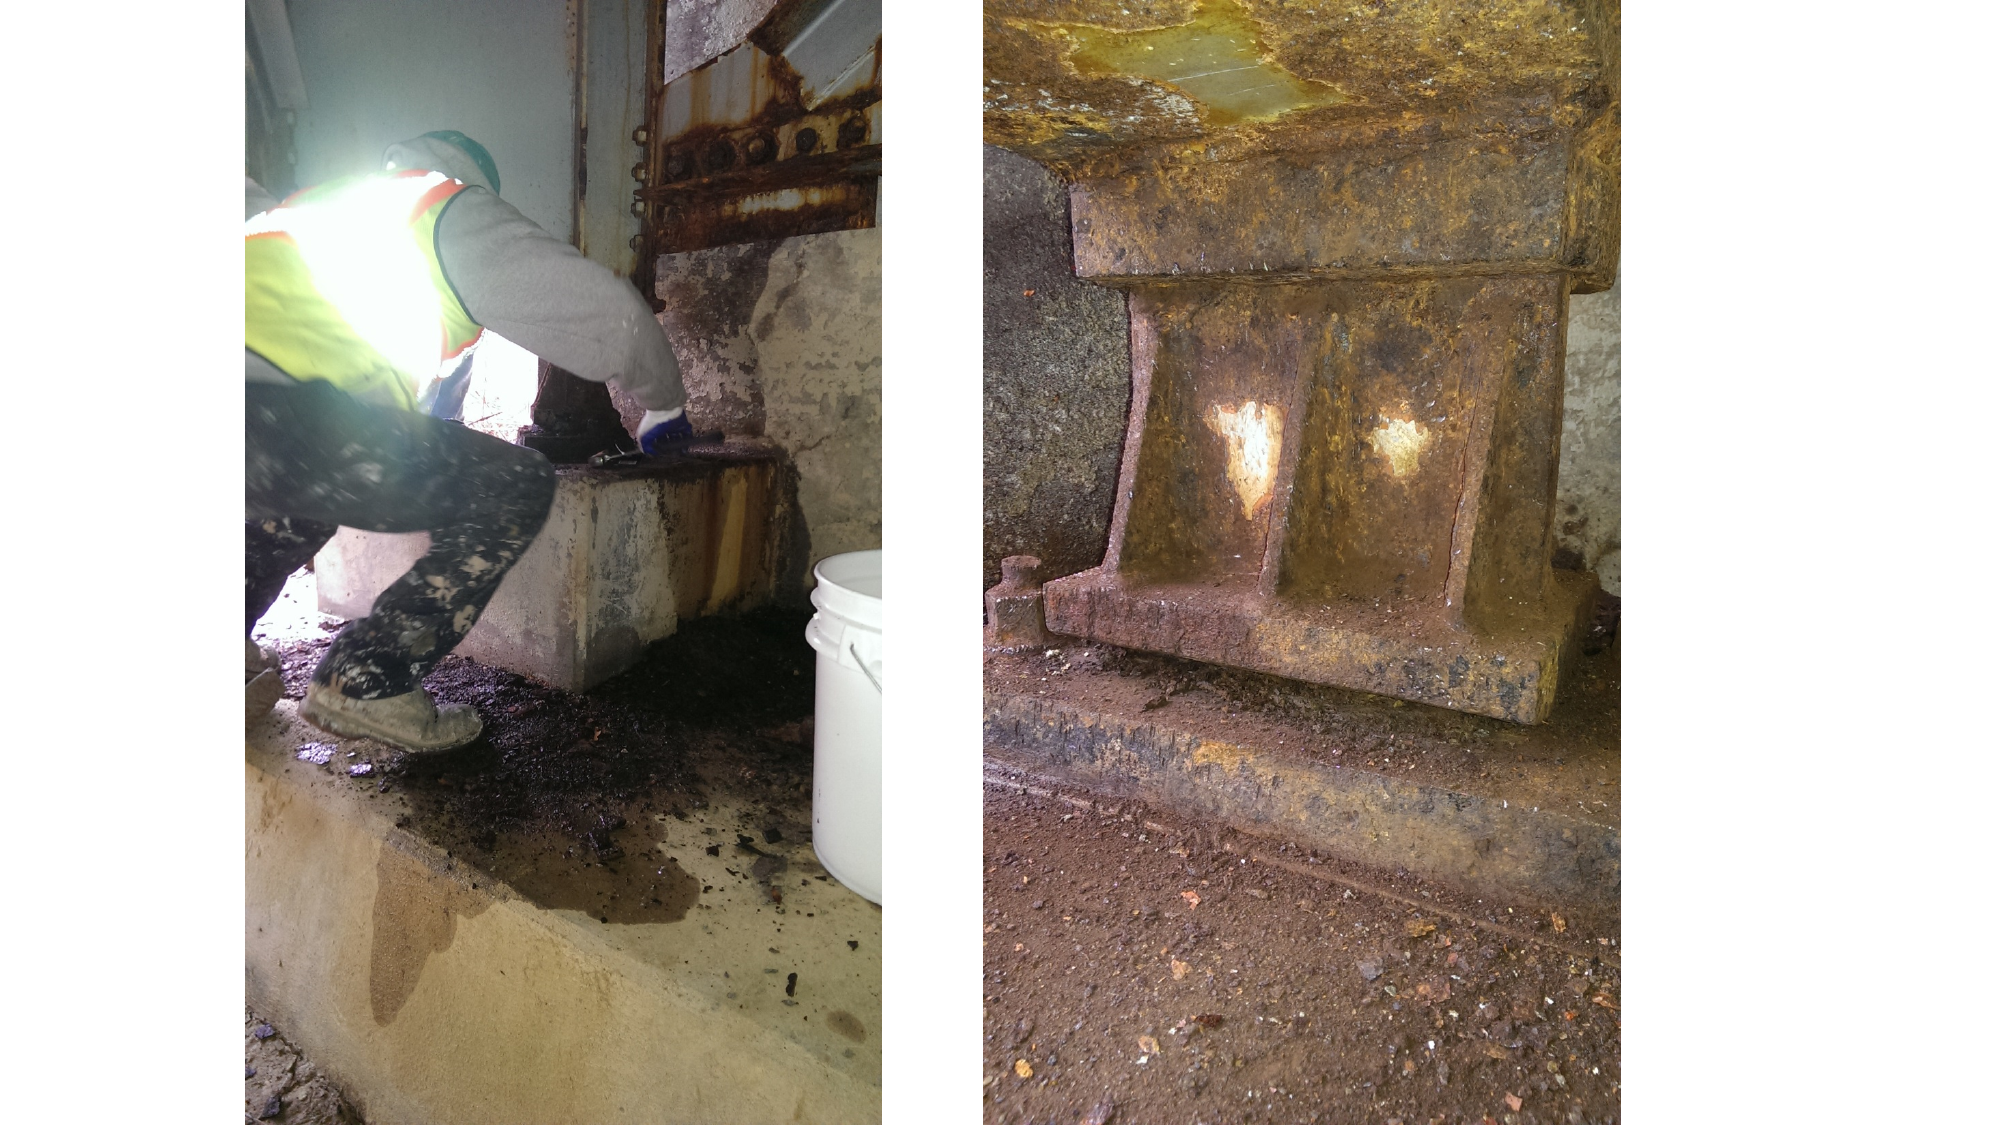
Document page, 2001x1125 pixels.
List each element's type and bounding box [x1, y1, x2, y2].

picture [983, 0, 1621, 1125]
picture [245, 0, 882, 1125]
